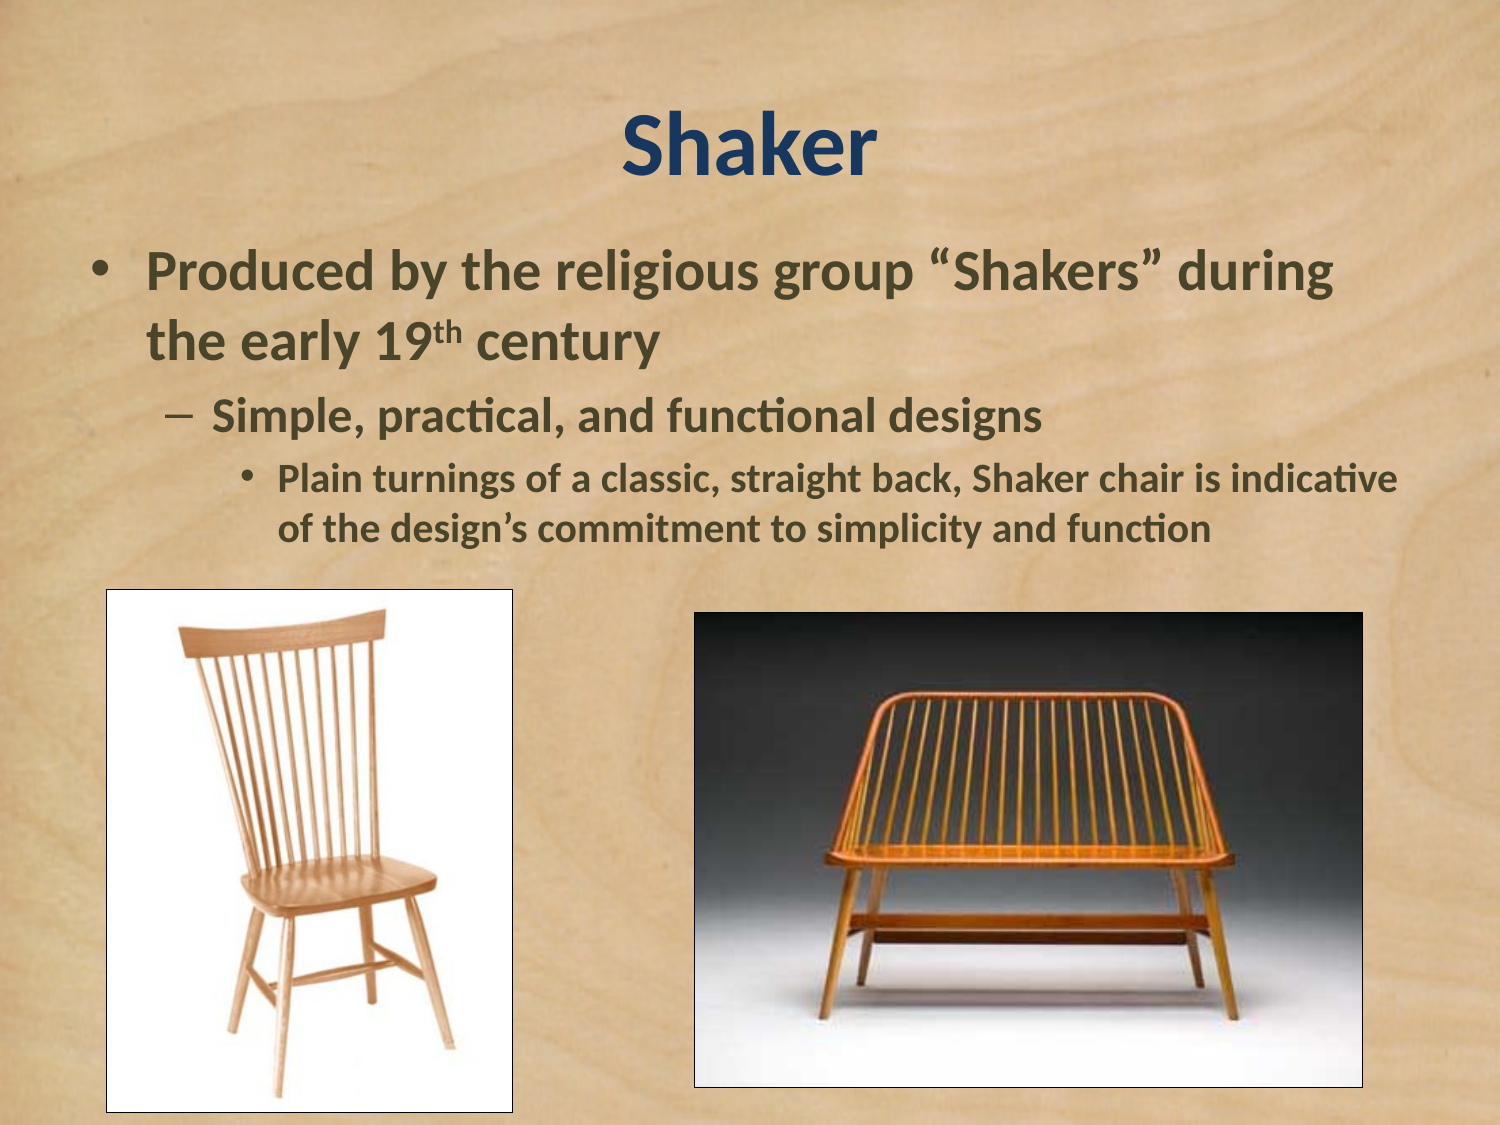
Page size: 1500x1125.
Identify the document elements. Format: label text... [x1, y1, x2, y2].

picture [0, 0, 1500, 1125]
title Shaker [75, 45, 1425, 224]
list Produced by the religious group “Shakers” during the early 19th century Simple, practical, and functional designs Plain turnings of a classic, straight back, Shaker chair is indicative of the design’s commitment to simplicity and function [75, 224, 1425, 1088]
